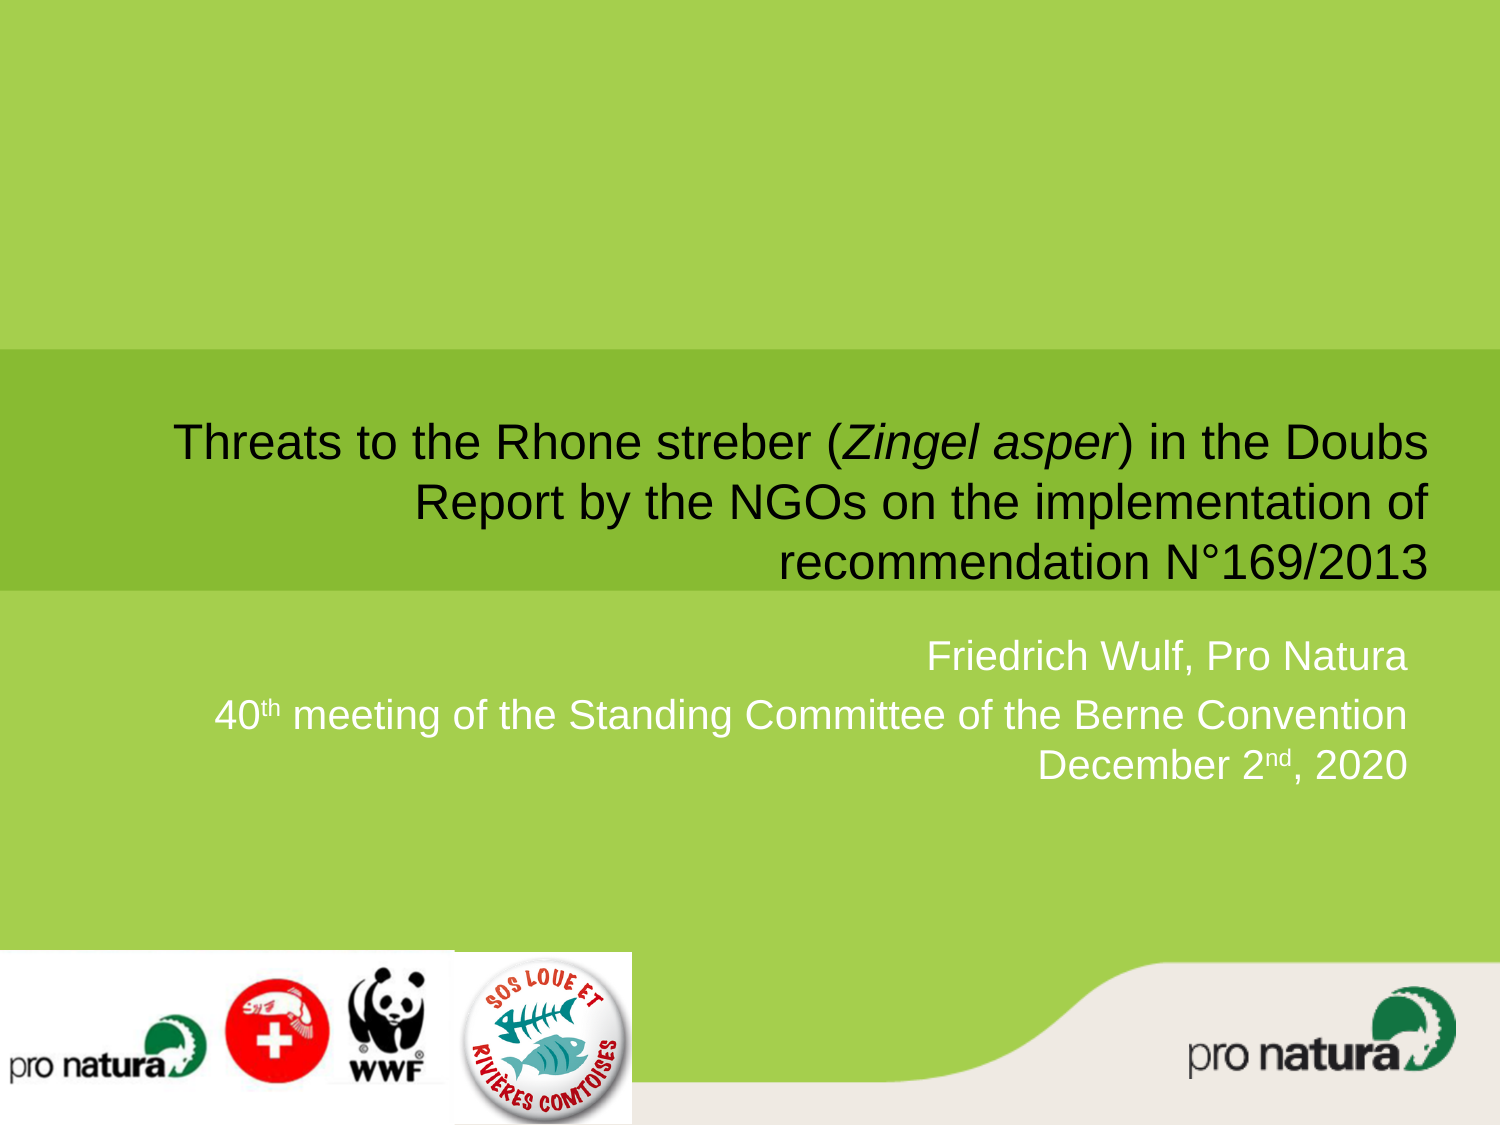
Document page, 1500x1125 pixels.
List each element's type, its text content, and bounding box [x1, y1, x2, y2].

subtitle Friedrich Wulf, Pro Natura 40th meeting of the Standing Committee of the Berne Convention December 2nd, 2020 [76, 621, 1424, 925]
picture [0, 0, 1500, 349]
title Threats to the Rhone streber (Zingel asper) in the Doubs Report by the NGOs on the implementation of recommendation N°169/2013 [0, 349, 1500, 591]
picture [0, 591, 1500, 1125]
